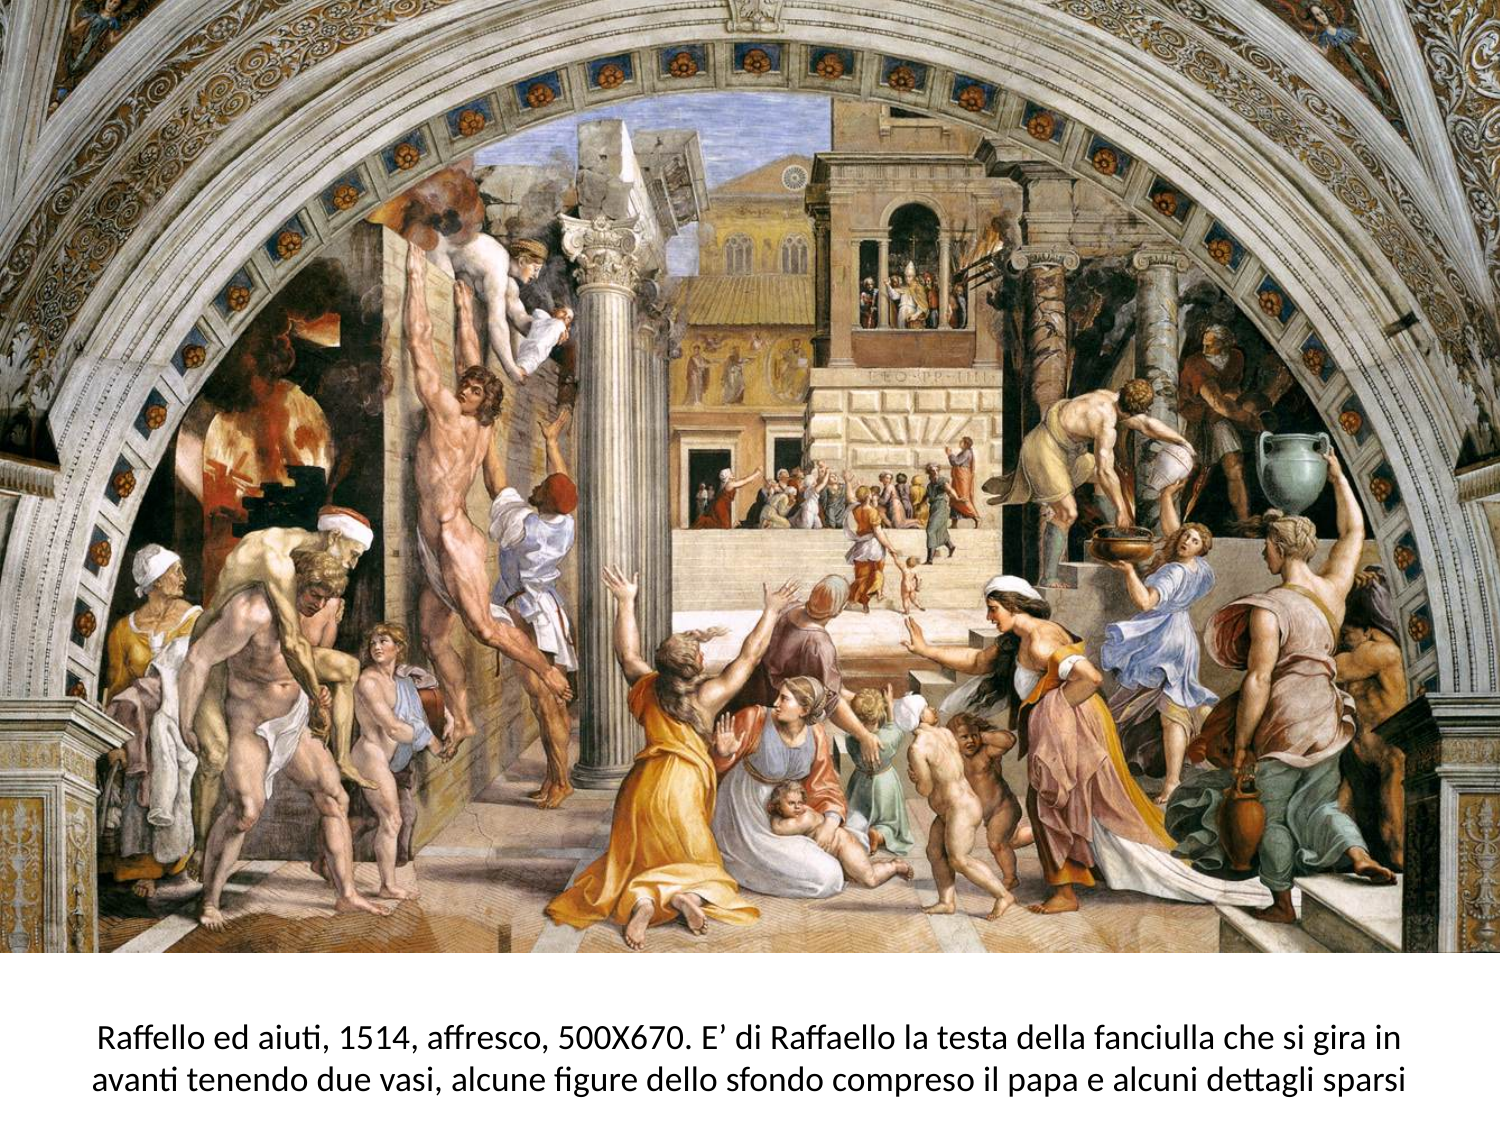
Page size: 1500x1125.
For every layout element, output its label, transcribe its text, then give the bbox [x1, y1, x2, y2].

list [0, 0, 1500, 953]
title Raffello ed aiuti, 1514, affresco, 500X670. E’ di Raffaello la testa della fanciulla che si gira in avanti tenendo due vasi, alcune figure dello sfondo compreso il papa e alcuni dettagli sparsi [75, 987, 1425, 1125]
